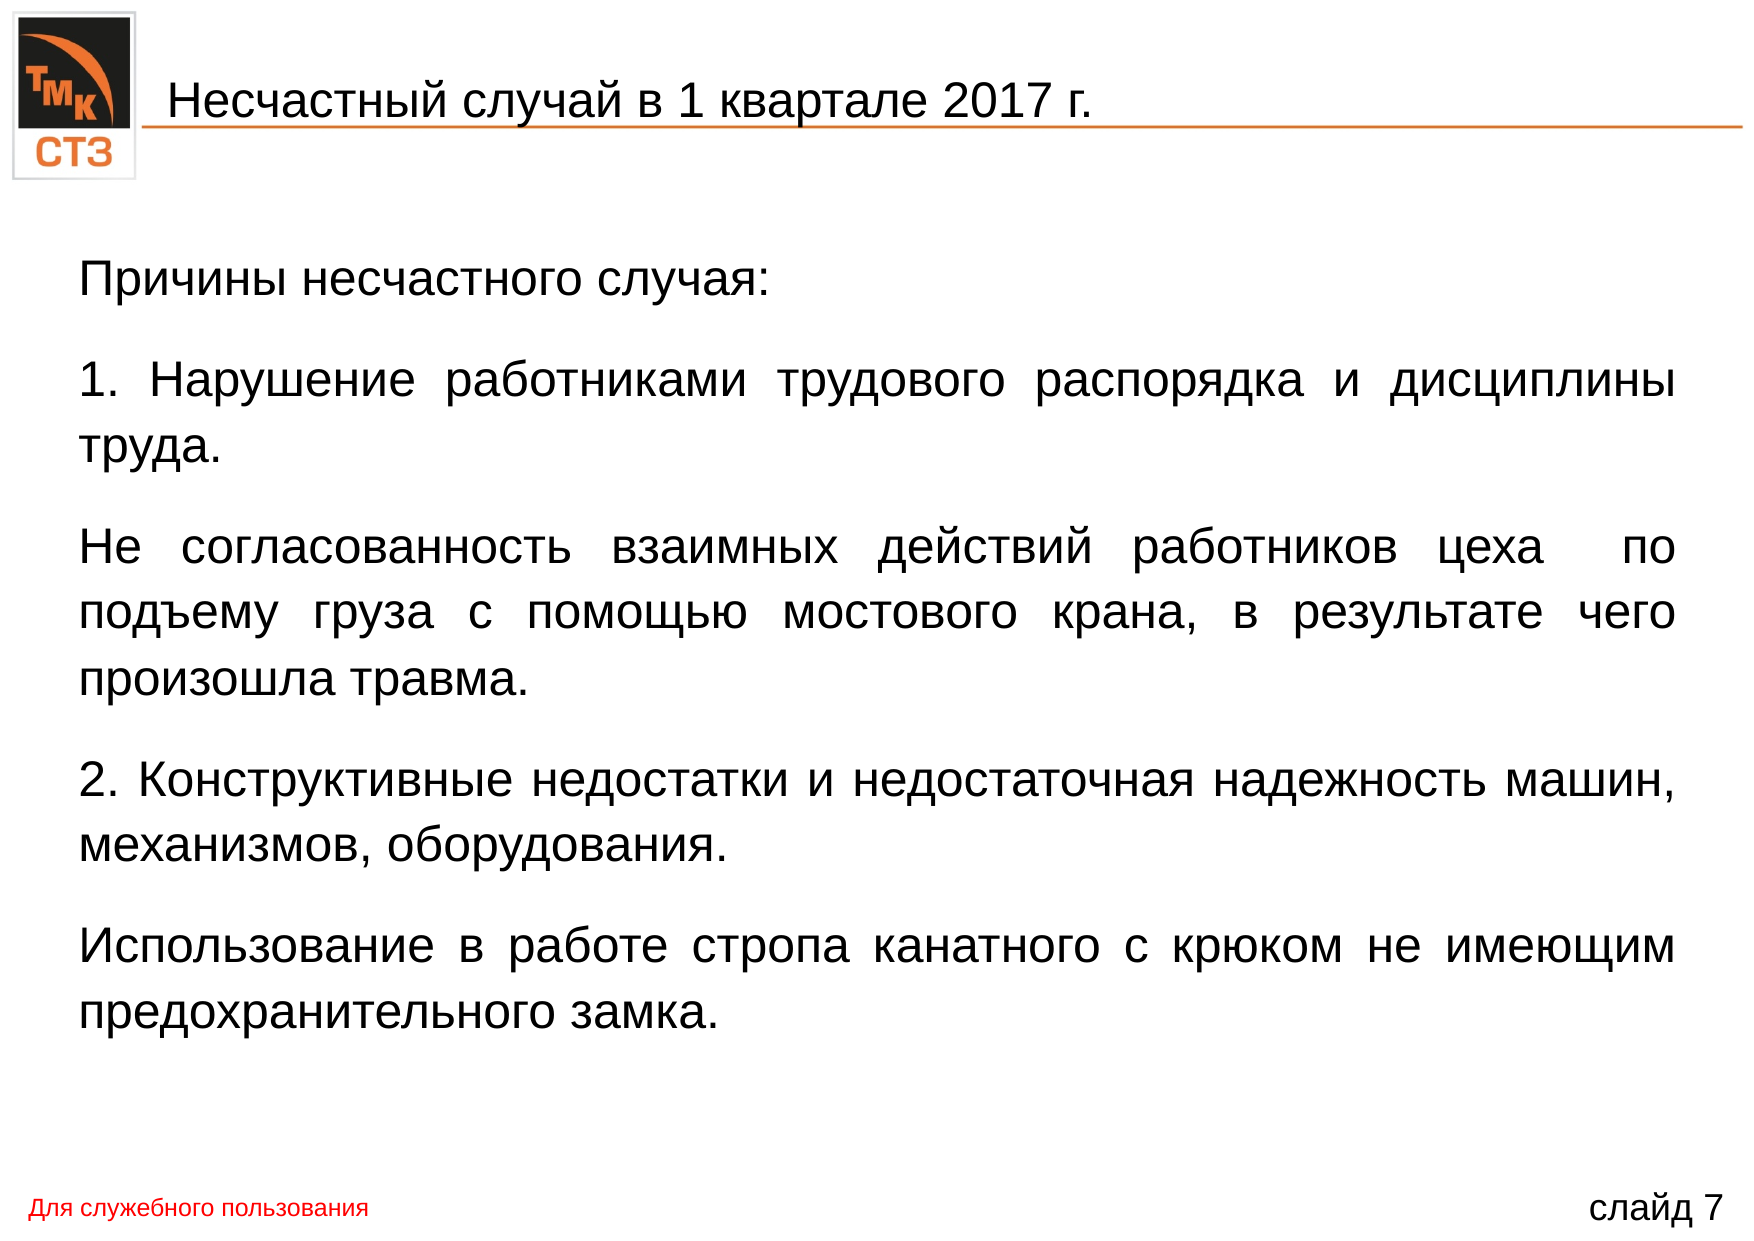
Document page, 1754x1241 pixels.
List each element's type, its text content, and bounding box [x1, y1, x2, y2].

picture [0, 827, 1754, 1241]
text_box Для служебного пользования [13, 1188, 442, 1225]
text_box Причины несчастного случая: 1. Нарушение работниками трудового распорядка и дисциплины труда. Не согласованность взаимных действий работников цеха по подъему груза с помощью мостового крана, в результате чего произошла травма. 2. Конструктивные недостатки и недостаточная надежность машин, механизмов, оборудования. Использование в работе стропа канатного с крюком не имеющим предохранительного замка. [63, 827, 1692, 1047]
text_box слайд 7 [1573, 1175, 1754, 1240]
text_box Несчастный случай в 1 квартале 2017 г. [150, 52, 1669, 124]
text_box [0, 0, 1754, 74]
picture [0, 76, 1754, 826]
text_box Причины несчастного случая: 1. Нарушение работниками трудового распорядка и дисциплины труда. Не согласованность взаимных действий работников цеха по подъему груза с помощью мостового крана, в результате чего произошла травма. 2. Конструктивные недостатки и недостаточная надежность машин, механизмов, оборудования. Использование в работе стропа канатного с крюком не имеющим предохранительного замка. [63, 231, 1692, 826]
